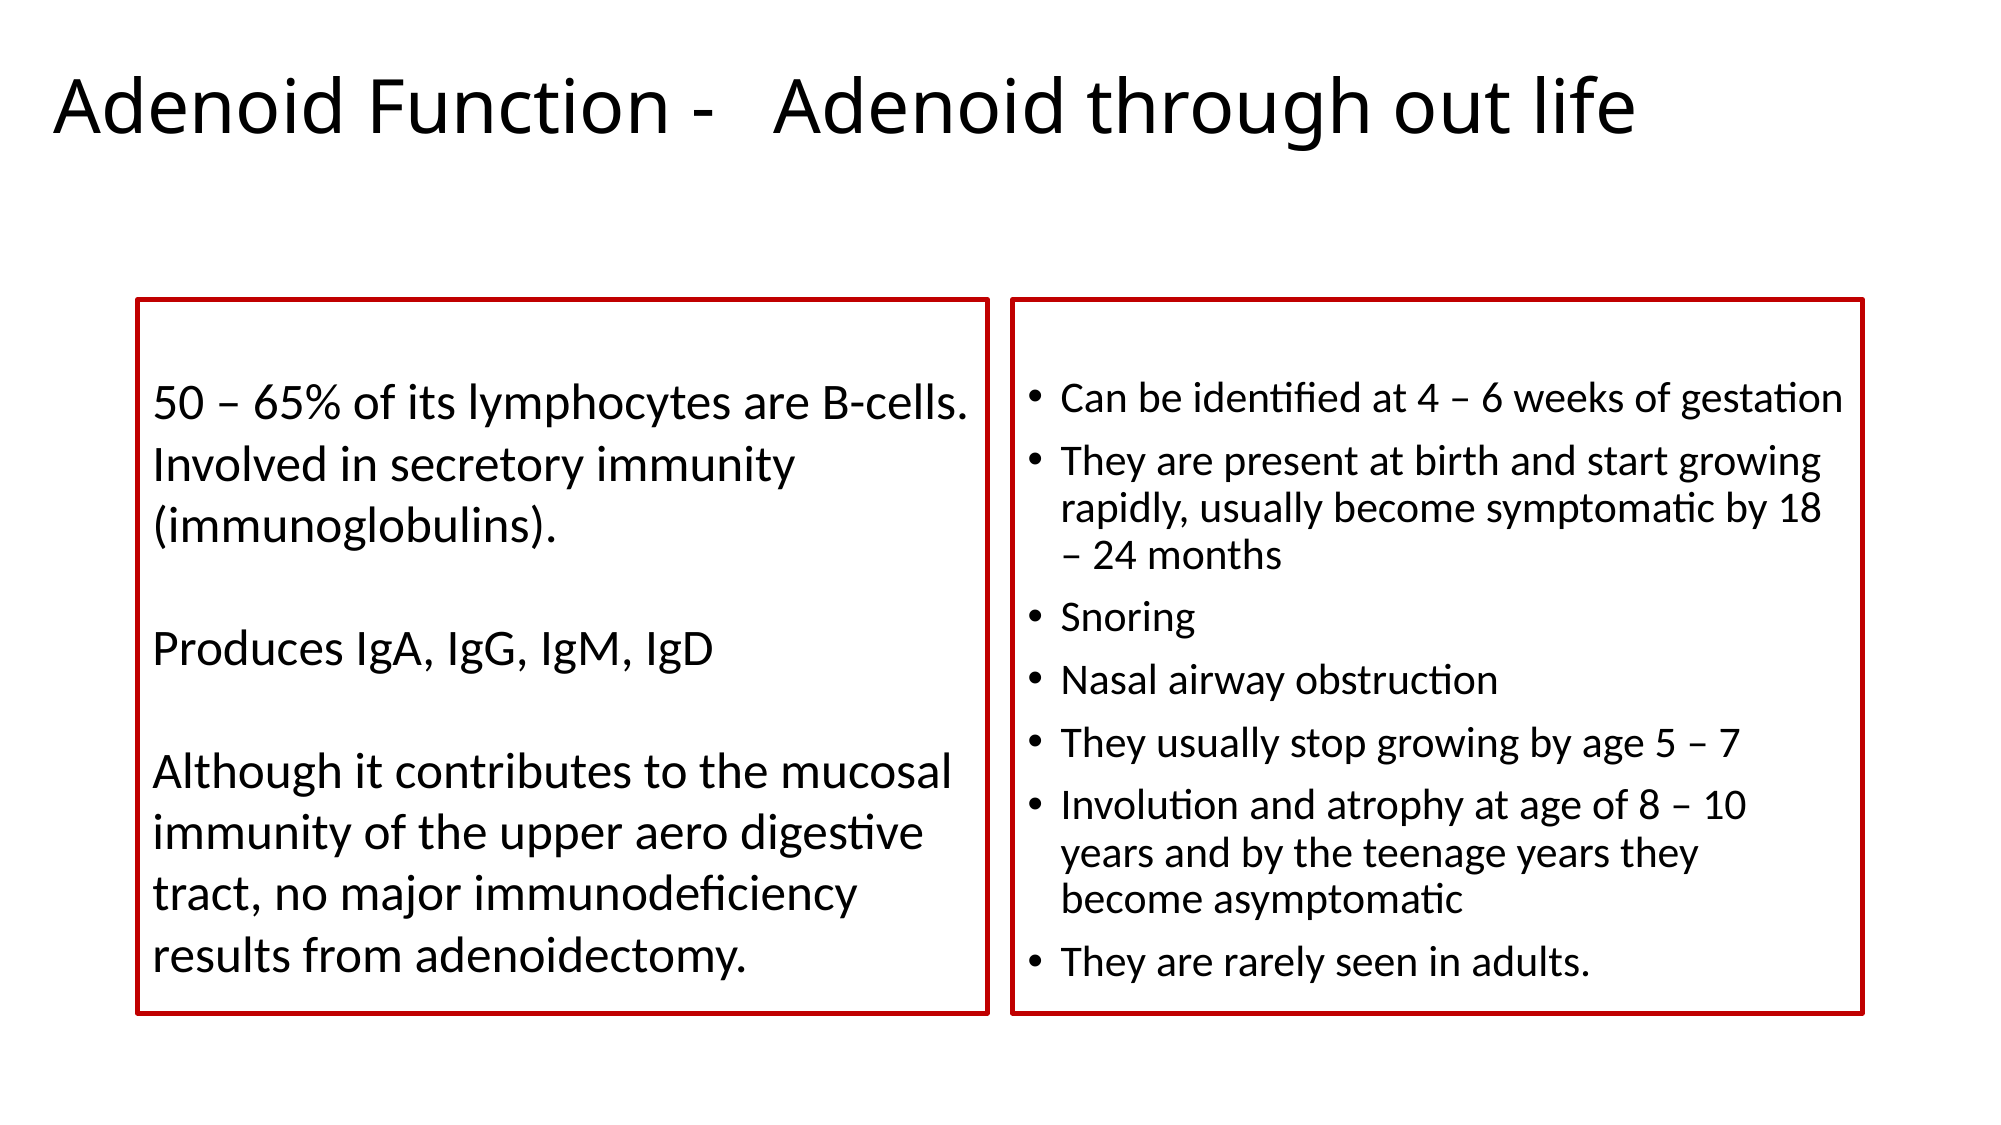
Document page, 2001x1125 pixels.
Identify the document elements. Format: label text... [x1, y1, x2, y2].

list 50 – 65% of its lymphocytes are B-cells. Involved in secretory immunity (immunoglobulins). Produces IgA, IgG, IgM, IgD Although it contributes to the mucosal immunity of the upper aero digestive tract, no major immunodeficiency results from adenoidectomy. [137, 299, 988, 1014]
list Can be identified at 4 – 6 weeks of gestation They are present at birth and start growing rapidly, usually become symptomatic by 18 – 24 months Snoring Nasal airway obstruction They usually stop growing by age 5 – 7 Involution and atrophy at age of 8 – 10 years and by the teenage years they become asymptomatic They are rarely seen in adults. [1012, 299, 1863, 1014]
title Adenoid Function - Adenoid through out life [38, 16, 1764, 203]
